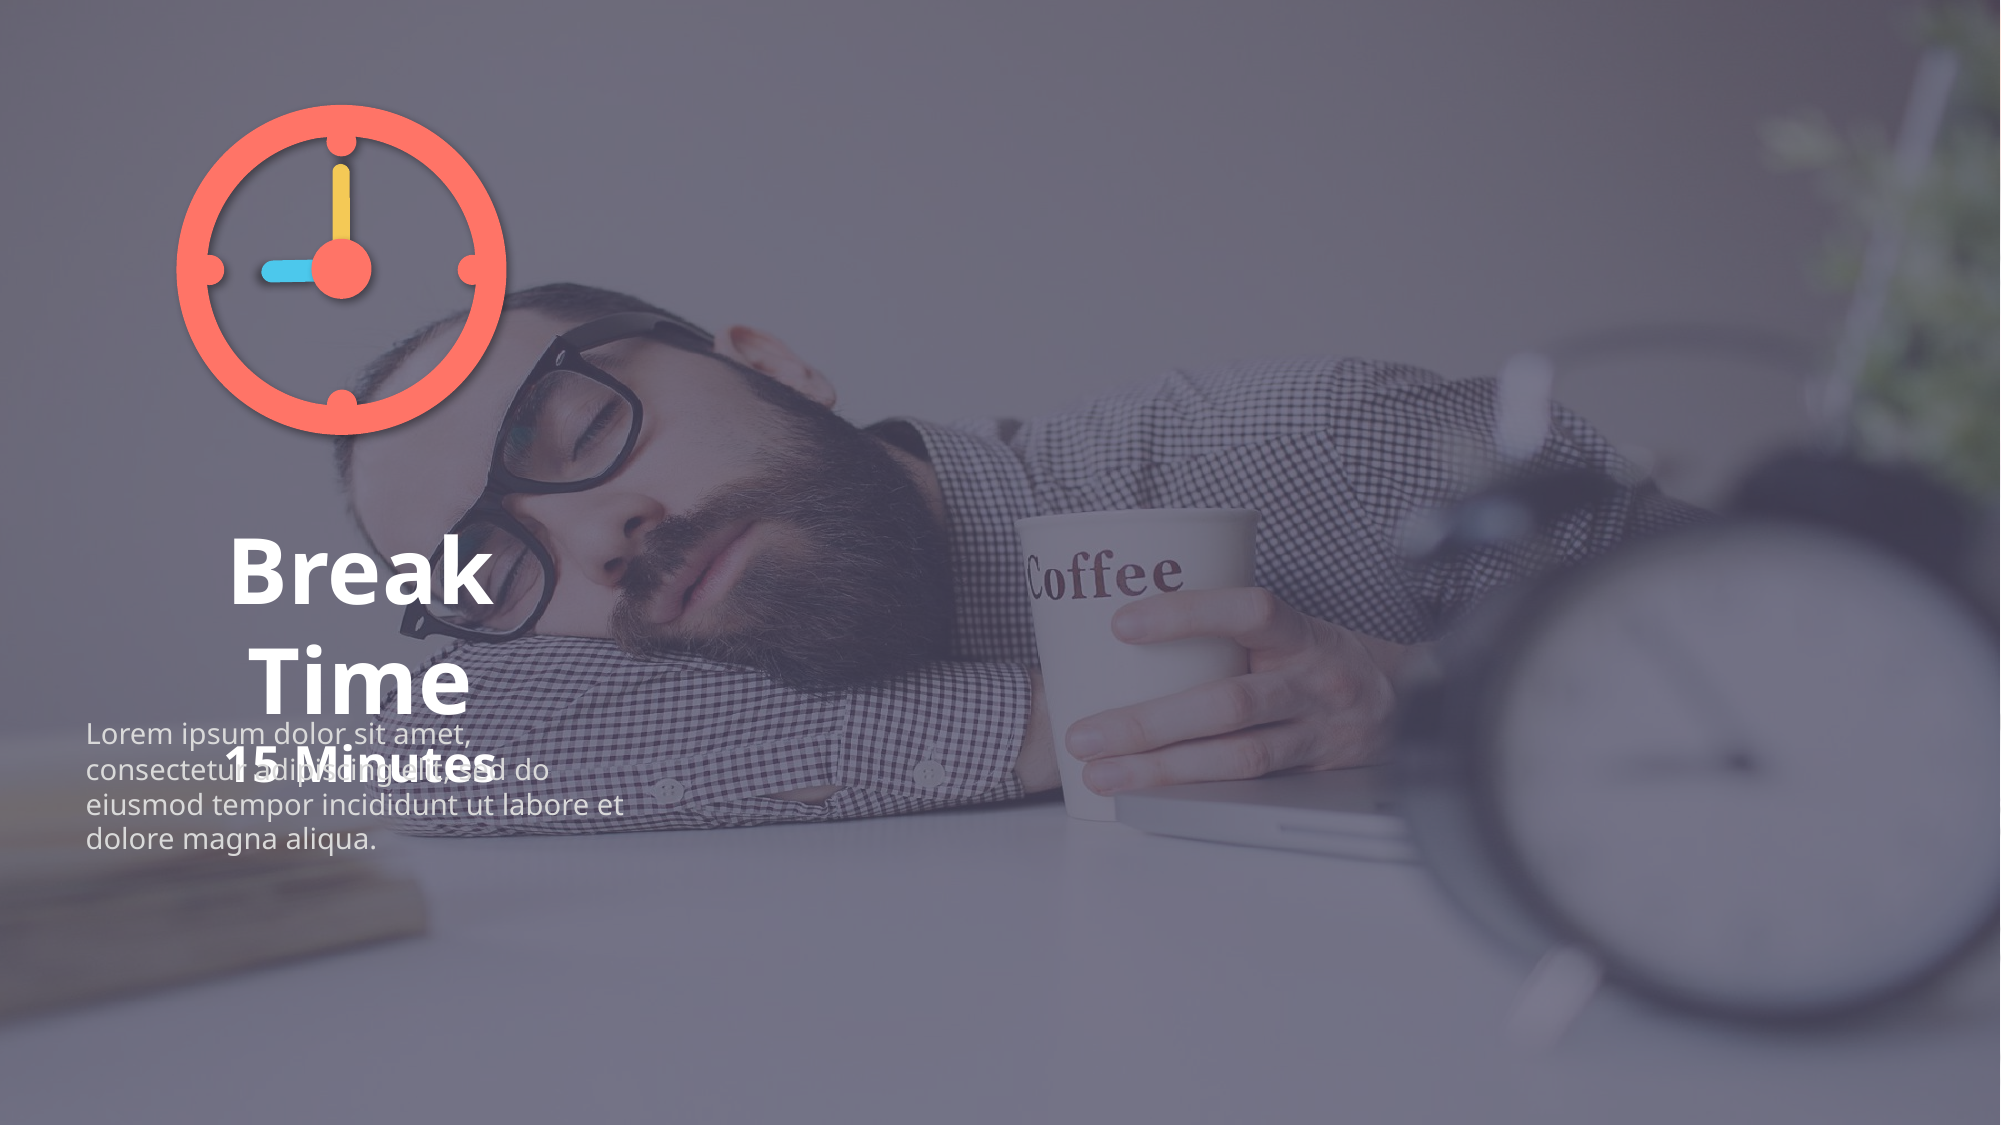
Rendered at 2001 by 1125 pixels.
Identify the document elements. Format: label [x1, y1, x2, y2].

text_box [0, 0, 2000, 1125]
text_box [70, 505, 641, 830]
text_box [291, 291, 379, 373]
text_box [262, 237, 431, 291]
text_box [175, 103, 508, 436]
text_box [291, 176, 379, 237]
